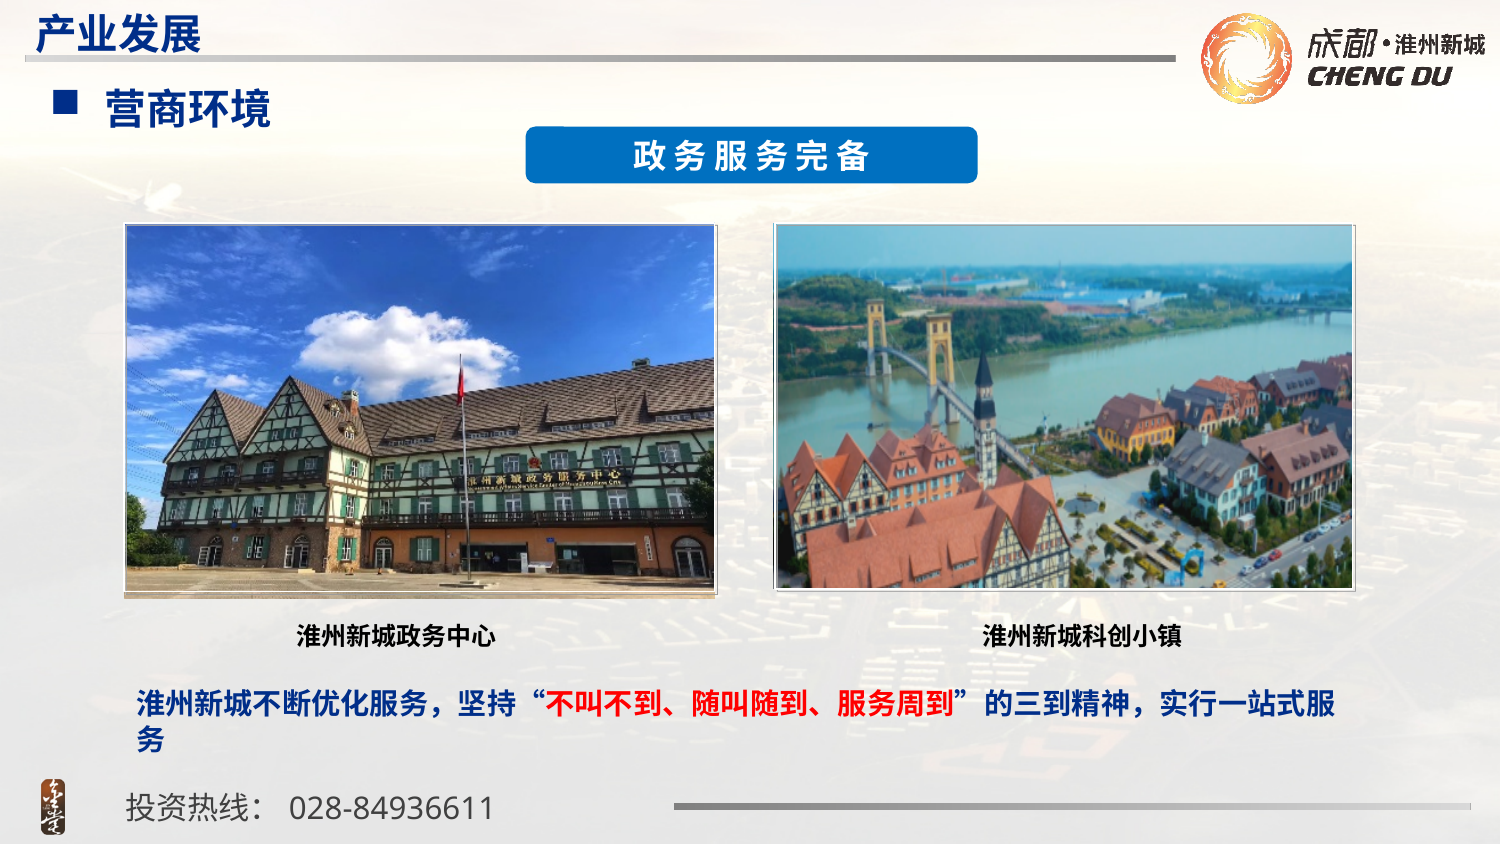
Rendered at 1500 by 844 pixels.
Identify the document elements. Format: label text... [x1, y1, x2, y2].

text_box 营商环境 [35, 75, 655, 140]
text_box 政 务 服 务 完 备 [523, 124, 980, 186]
text_box 产业发展 [20, 0, 218, 65]
picture [0, 0, 1500, 844]
text_box 淮州新城政务中心 [253, 612, 540, 658]
text_box 淮州新城科创小镇 [938, 612, 1226, 658]
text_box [123, 222, 715, 600]
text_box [773, 222, 1353, 590]
text_box 淮州新城不断优化服务，坚持“不叫不到、随叫随到、服务周到”的三到精神，实行一站式服务 [121, 678, 1379, 764]
